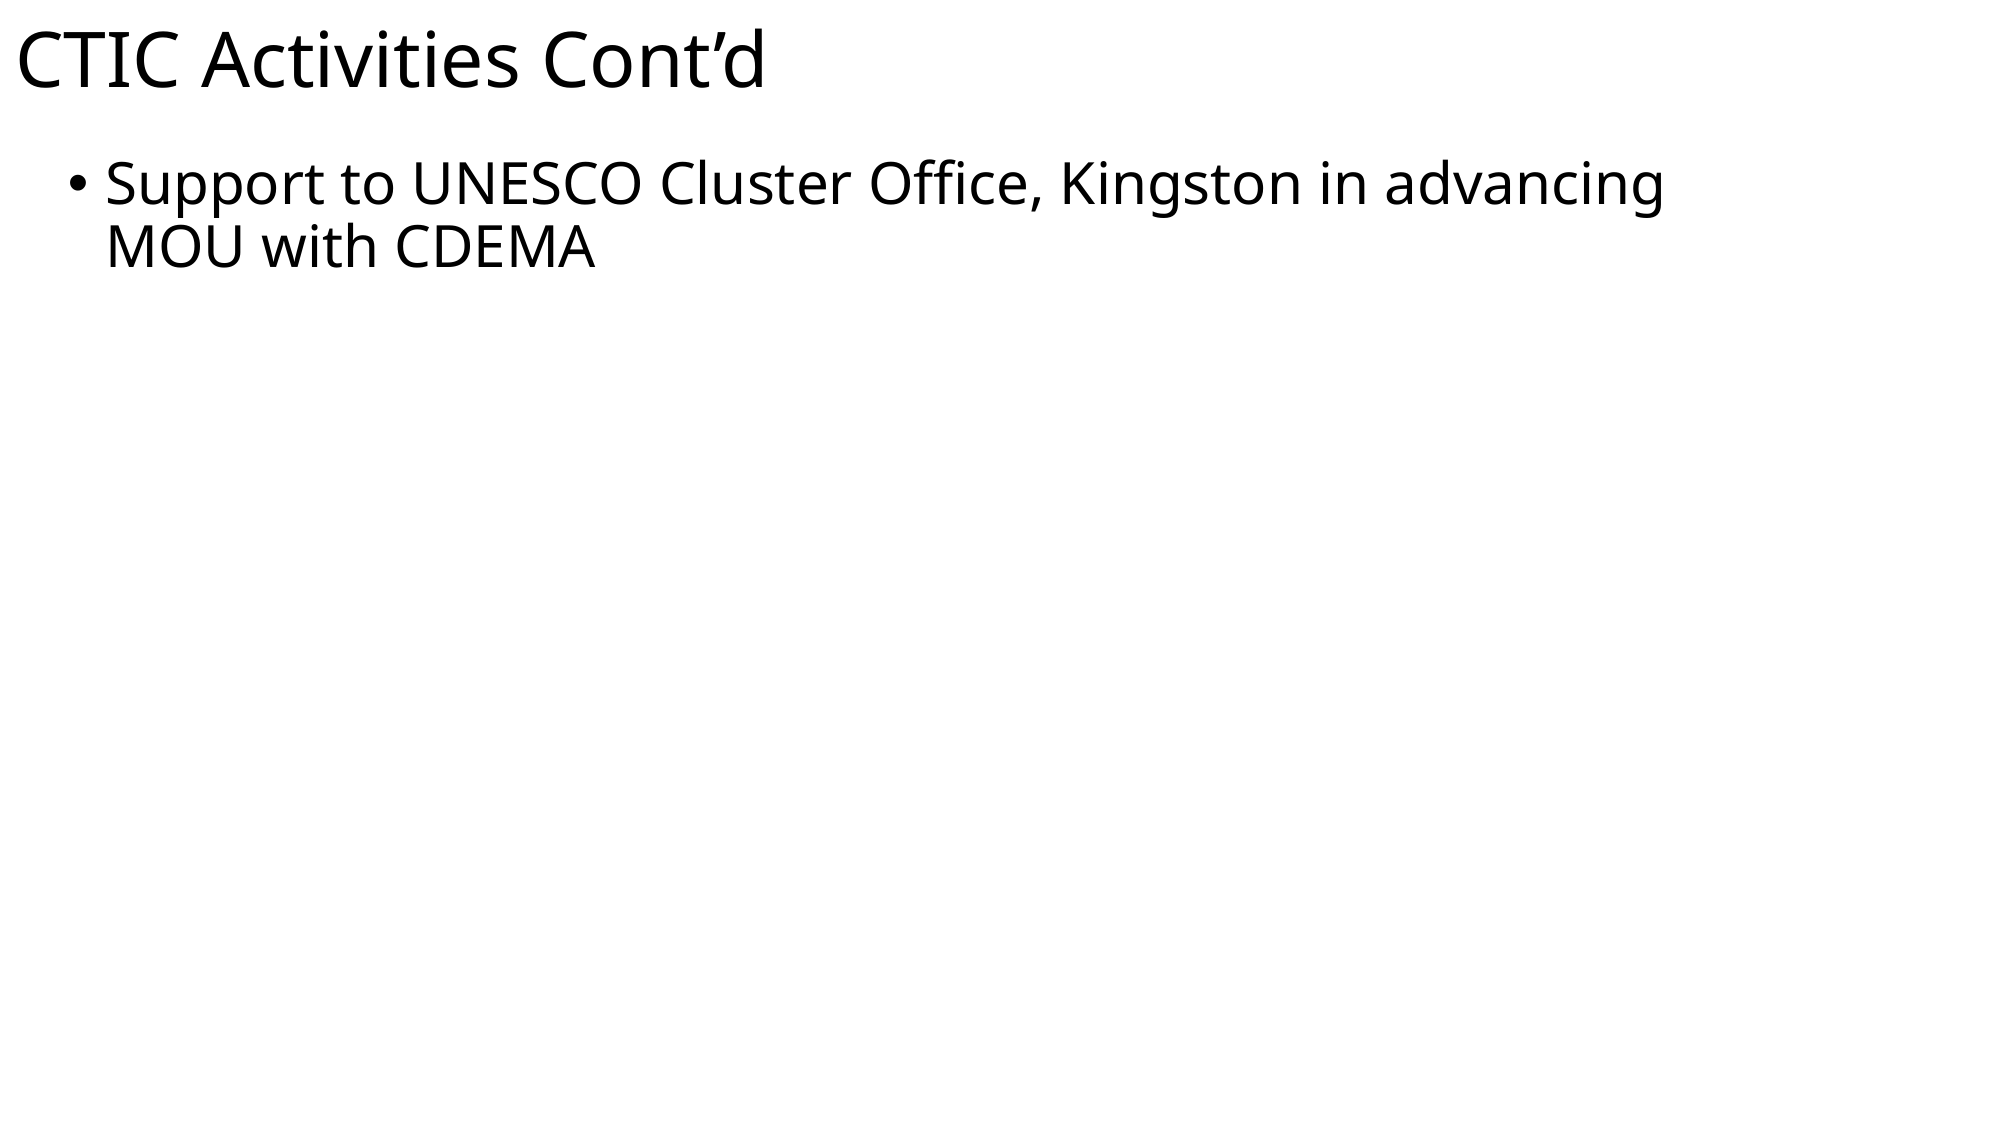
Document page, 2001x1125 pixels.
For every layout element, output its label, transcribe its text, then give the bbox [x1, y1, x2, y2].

list Support to UNESCO Cluster Office, Kingston in advancing MOU with CDEMA [52, 146, 1778, 1112]
title CTIC Activities Cont’d [0, 13, 1725, 112]
